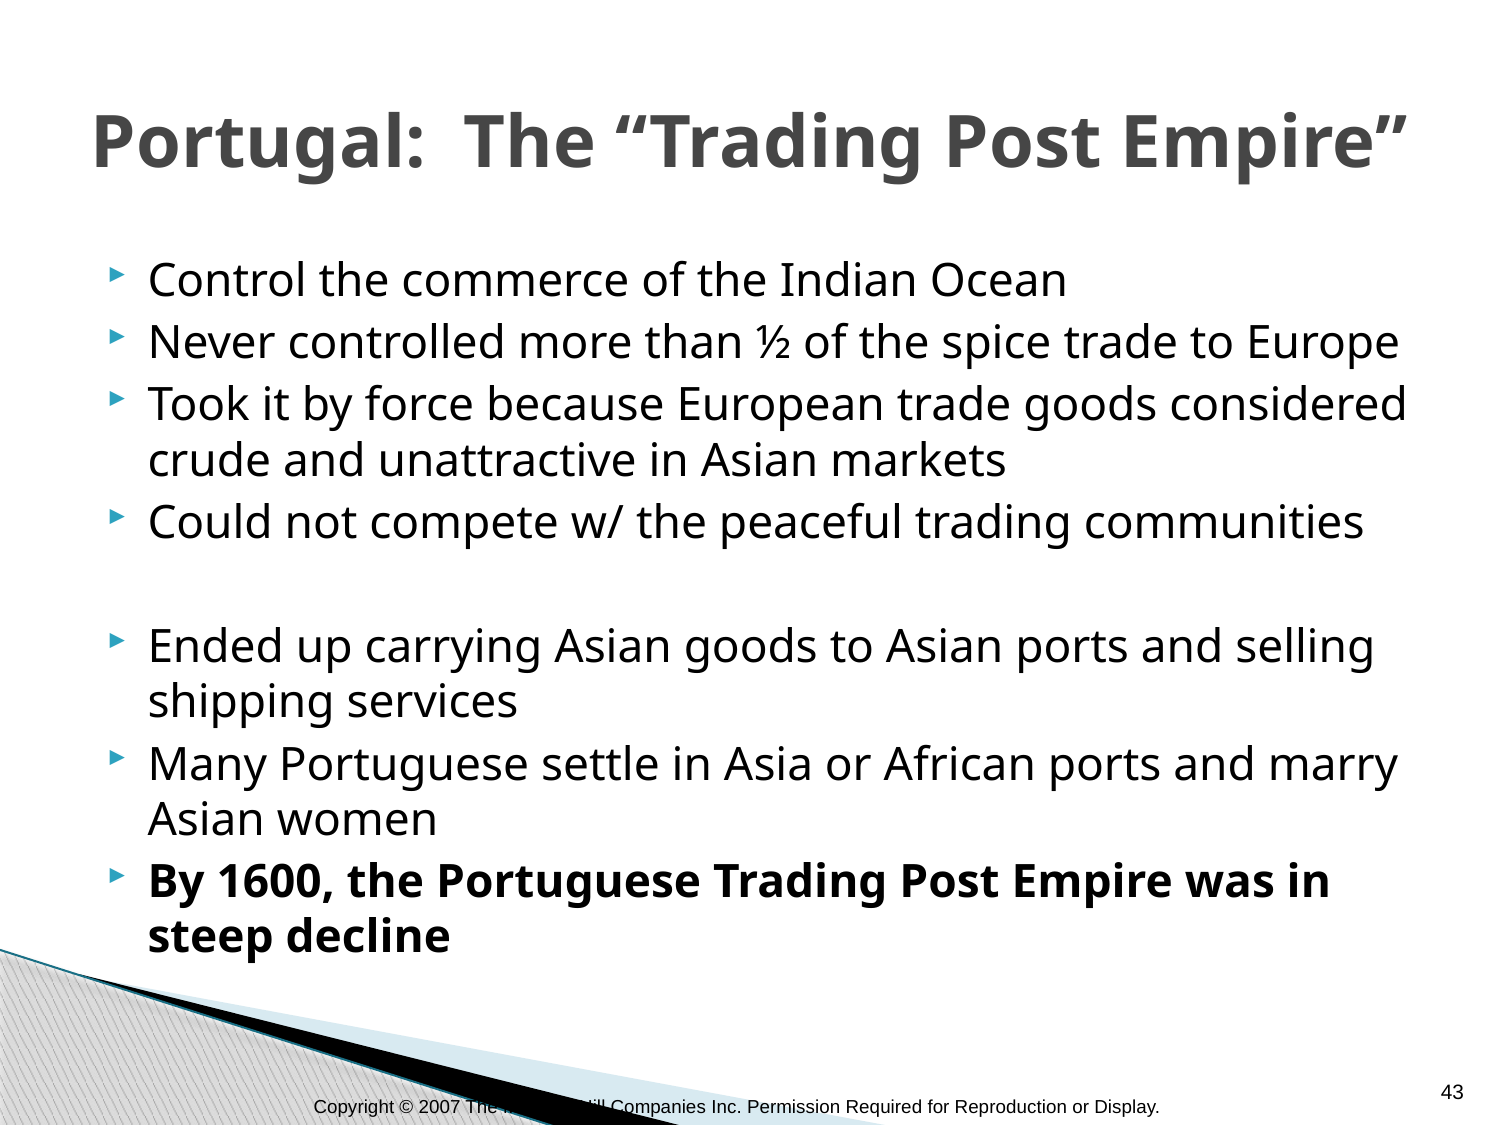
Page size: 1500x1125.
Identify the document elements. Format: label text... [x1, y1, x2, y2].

slide_number 43 [1418, 1051, 1479, 1112]
title Portugal: The “Trading Post Empire” [75, 45, 1425, 233]
list Control the commerce of the Indian Ocean Never controlled more than ½ of the spice trade to Europe Took it by force because European trade goods considered crude and unattractive in Asian markets Could not compete w/ the peaceful trading communities Ended up carrying Asian goods to Asian ports and selling shipping services Many Portuguese settle in Asia or African ports and marry Asian women By 1600, the Portuguese Trading Post Empire was in steep decline [75, 243, 1425, 986]
